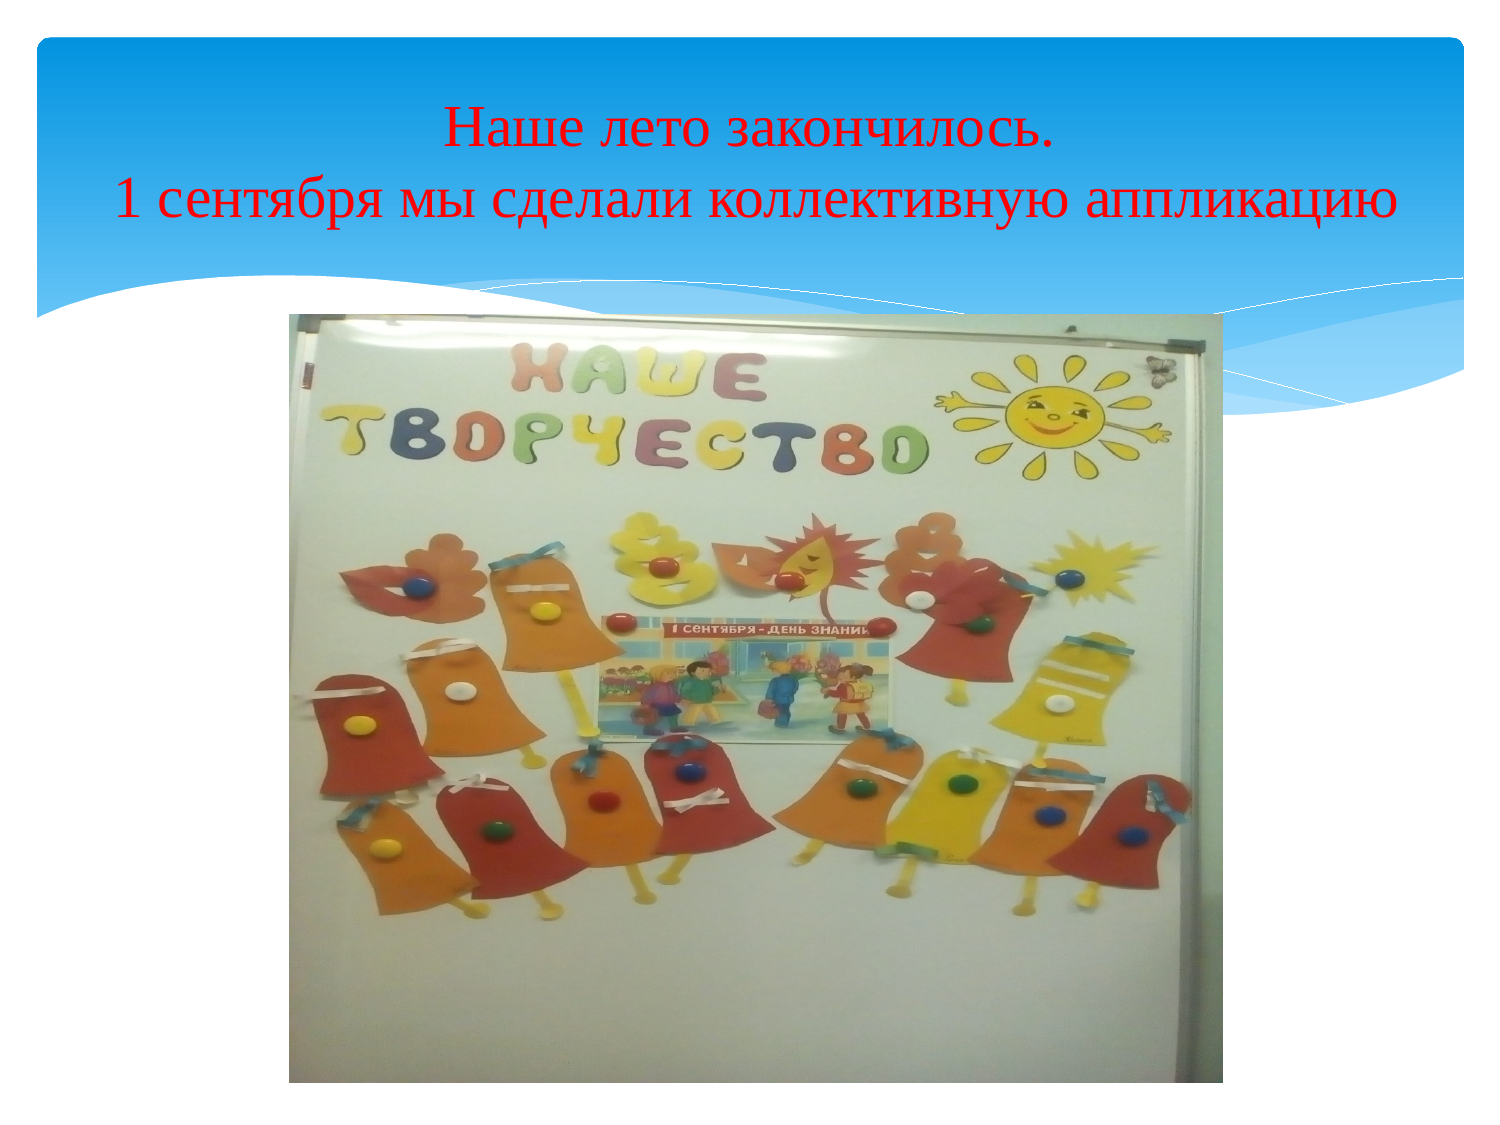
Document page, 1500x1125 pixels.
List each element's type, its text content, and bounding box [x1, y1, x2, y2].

title Наше лето закончилось. 1 сентября мы сделали коллективную аппликацию [75, 55, 1425, 261]
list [288, 314, 1223, 1083]
